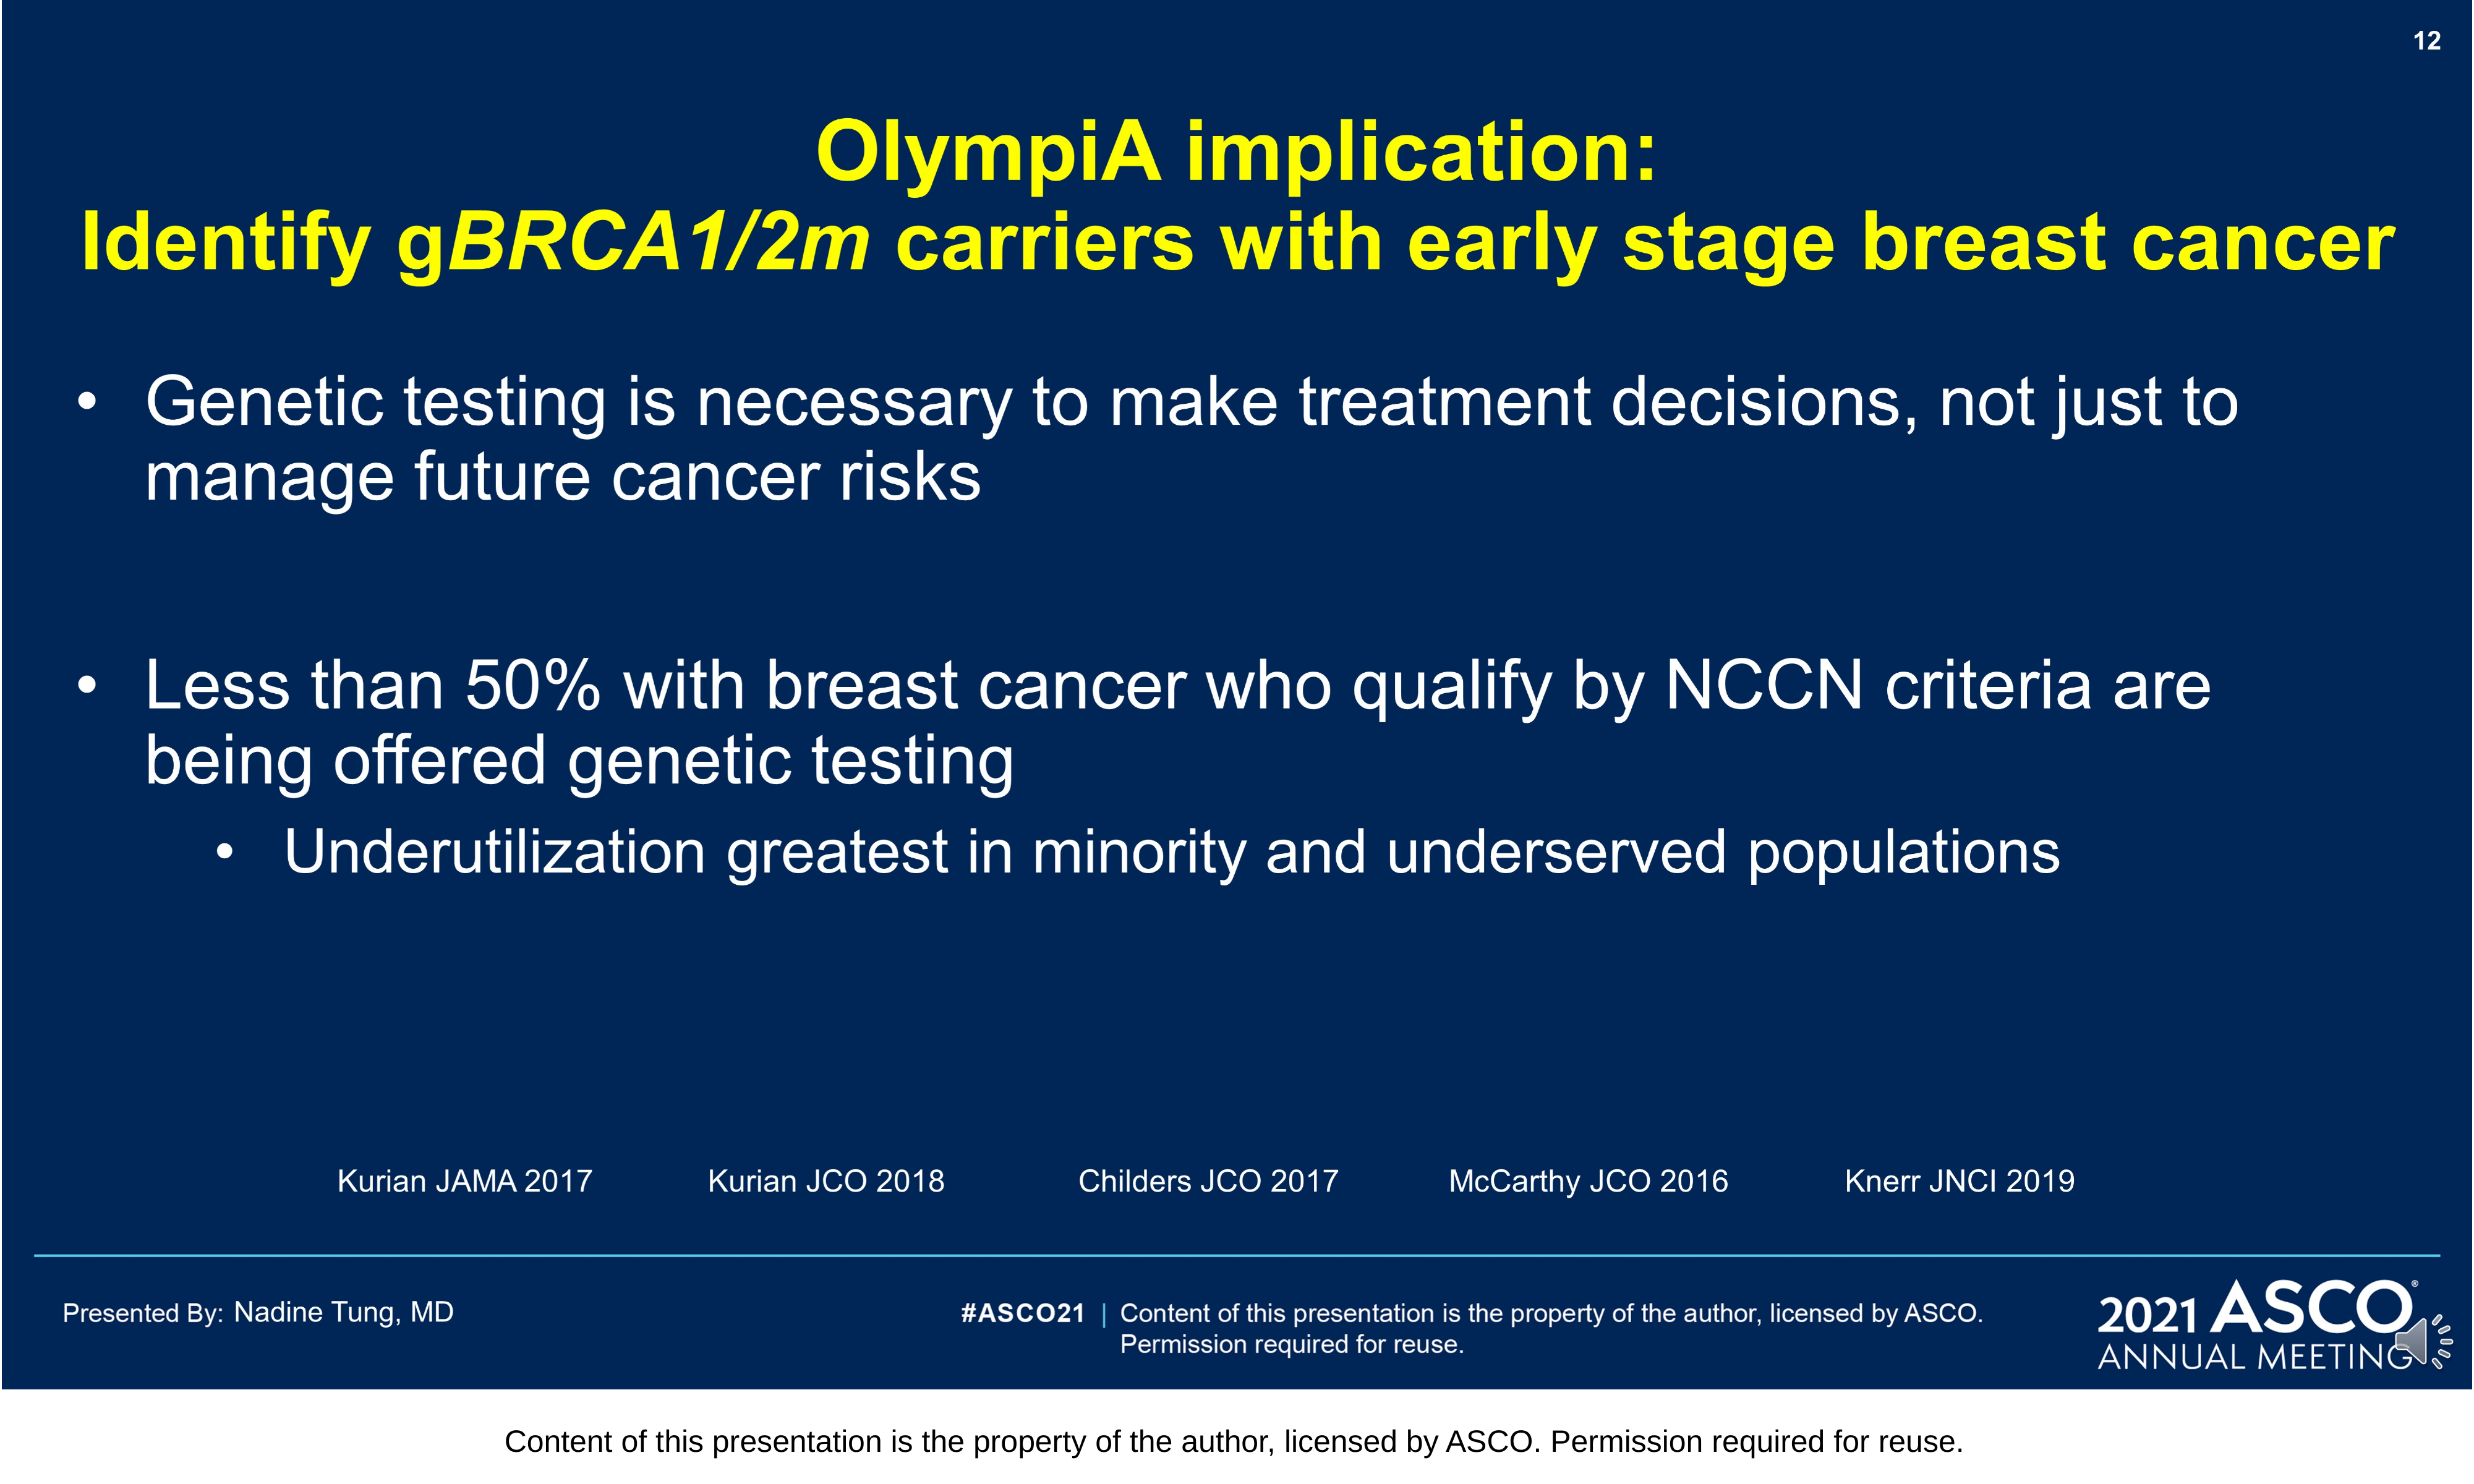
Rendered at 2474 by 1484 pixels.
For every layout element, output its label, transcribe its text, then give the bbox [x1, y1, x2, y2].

text_box Content of this presentation is the property of the author, licensed by ASCO. Permission required for reuse. [0, 1399, 2474, 1477]
picture [2, 0, 2472, 1389]
